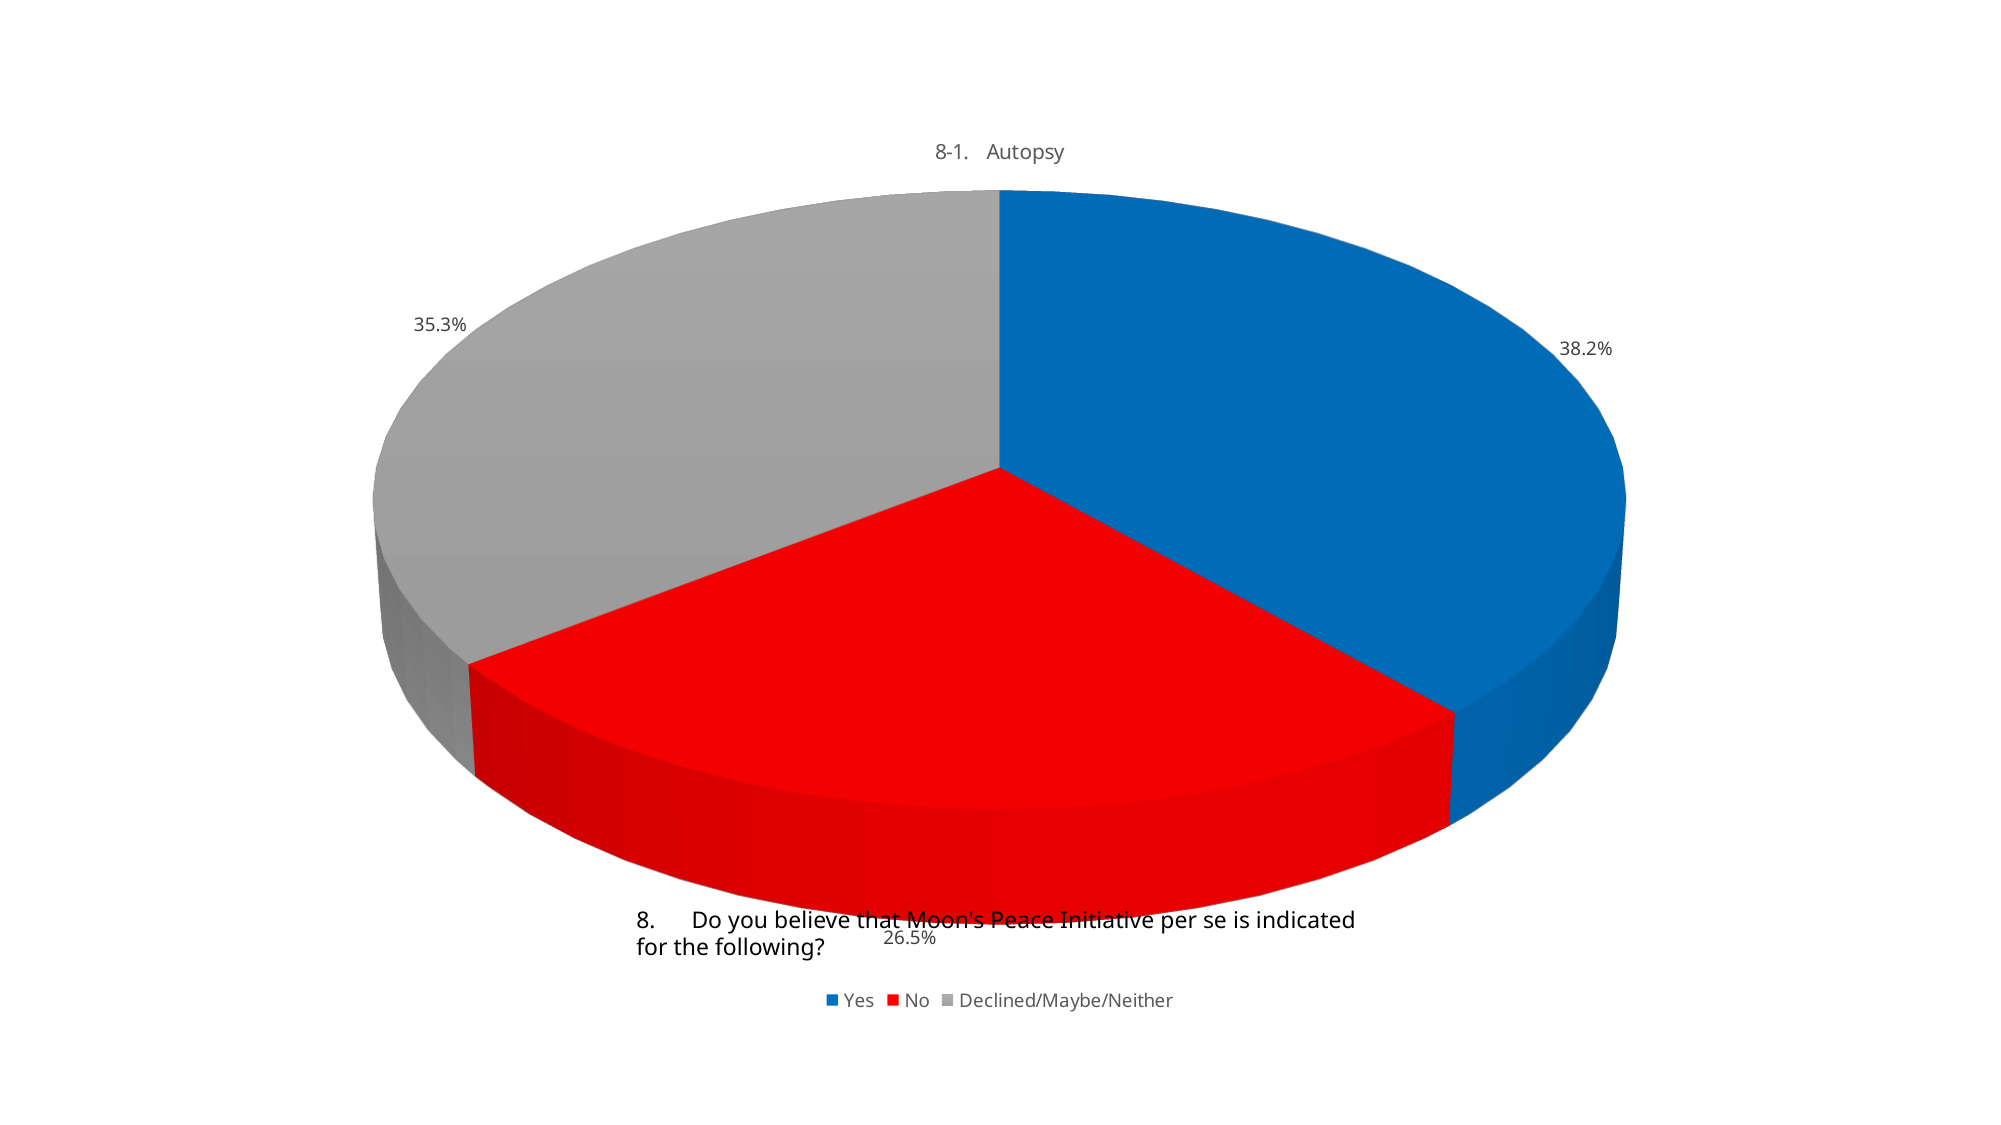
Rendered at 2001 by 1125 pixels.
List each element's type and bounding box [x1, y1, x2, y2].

chart [105, 105, 1895, 1020]
